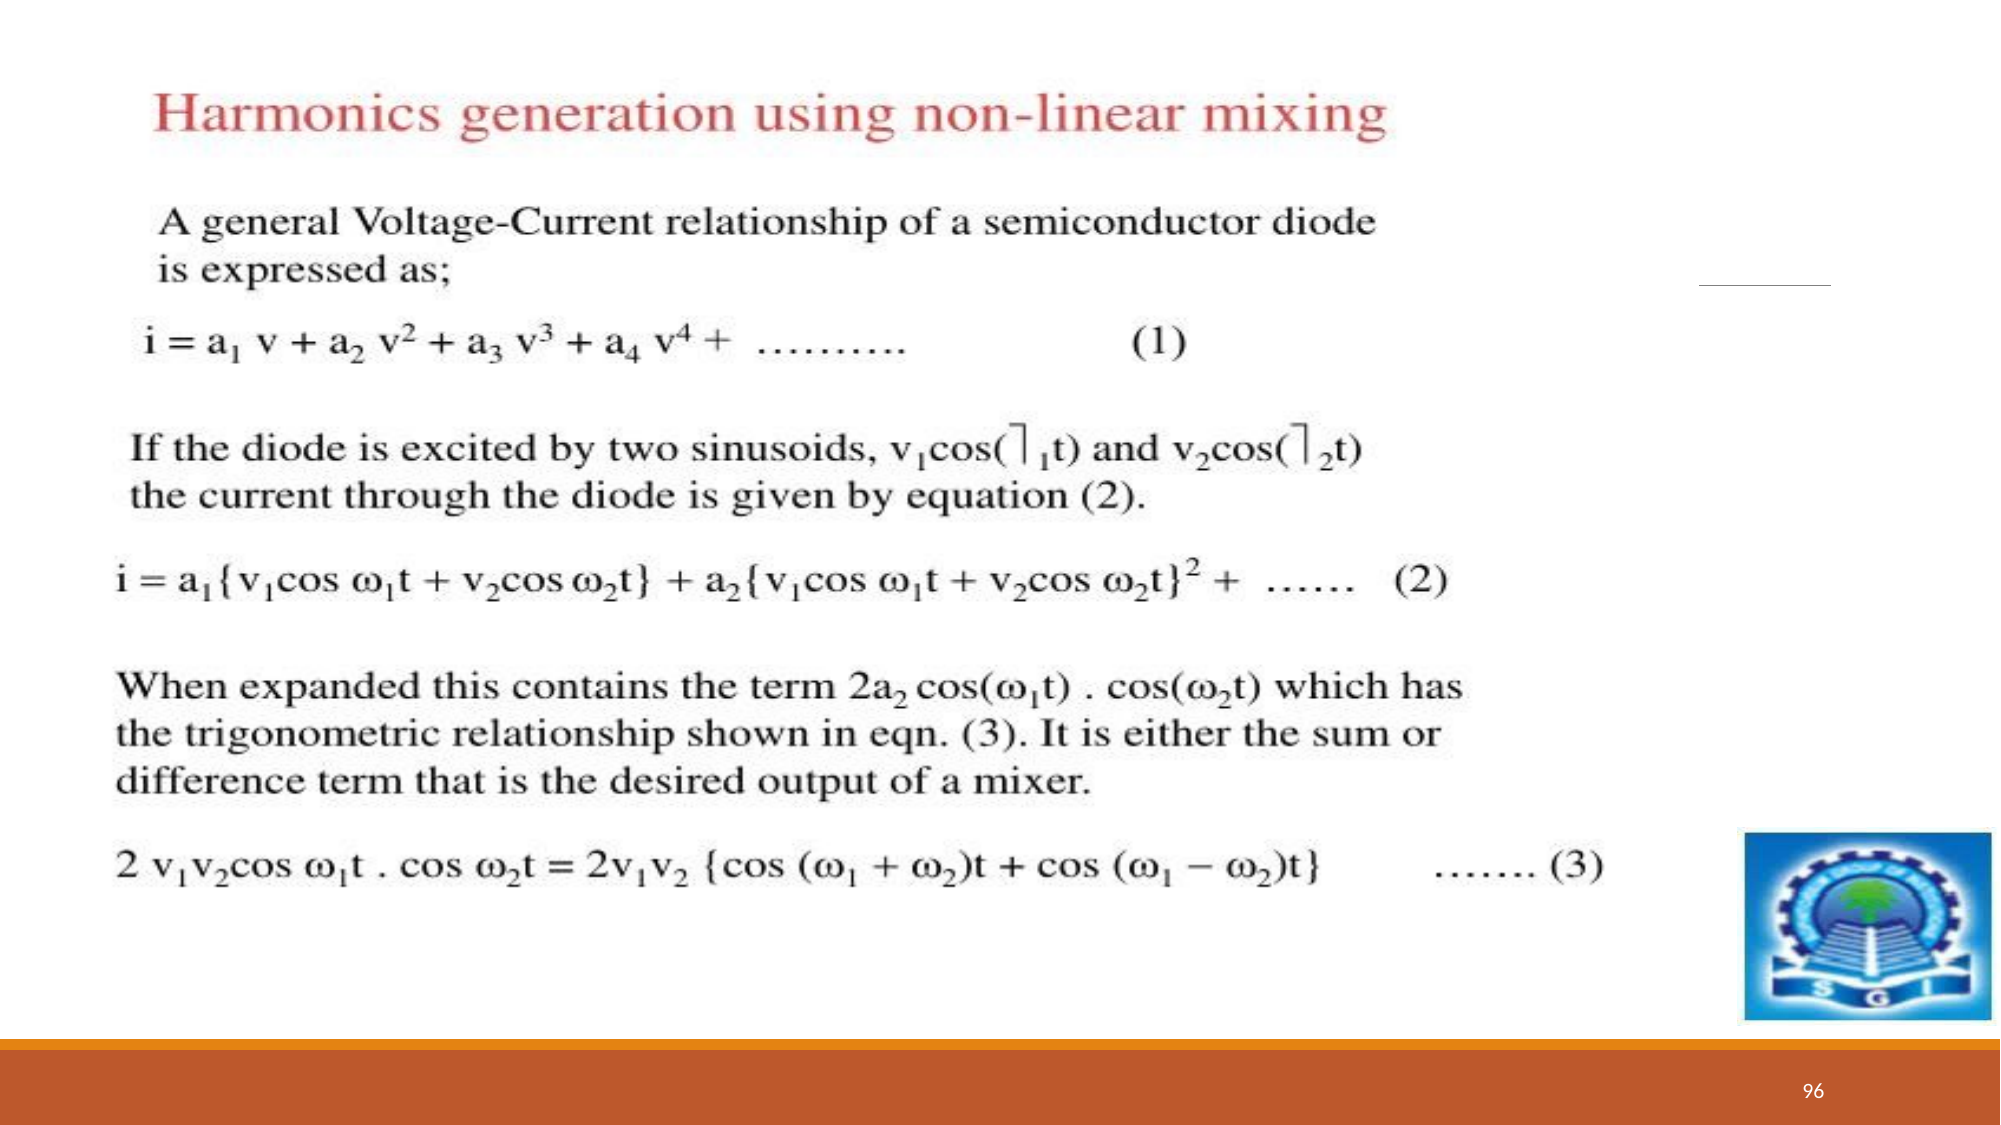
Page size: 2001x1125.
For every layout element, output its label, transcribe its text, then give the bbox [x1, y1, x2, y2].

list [0, 0, 1699, 928]
slide_number 96 [1624, 1059, 1840, 1120]
picture [1737, 827, 2000, 1027]
